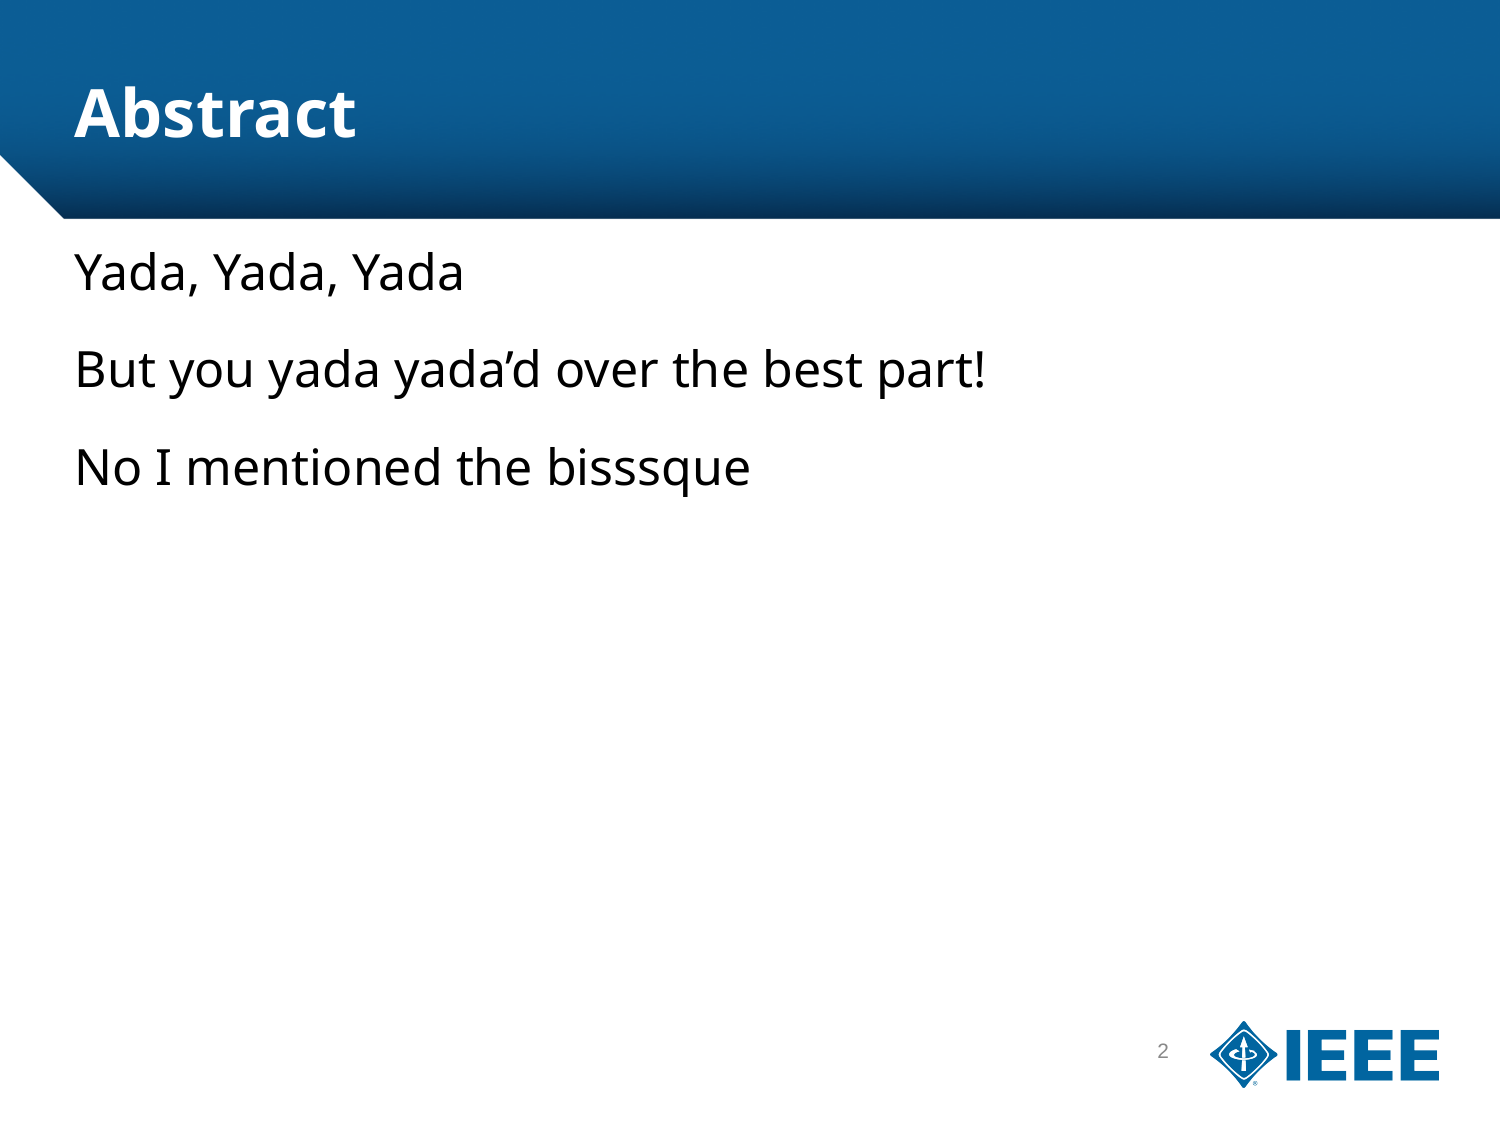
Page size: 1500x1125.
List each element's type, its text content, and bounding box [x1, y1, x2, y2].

list Yada, Yada, Yada But you yada yada’d over the best part! No I mentioned the bisssque [59, 232, 1426, 1022]
title Abstract [59, 22, 1426, 199]
text_box 2 [1142, 1030, 1255, 1091]
picture [0, 0, 1500, 1125]
